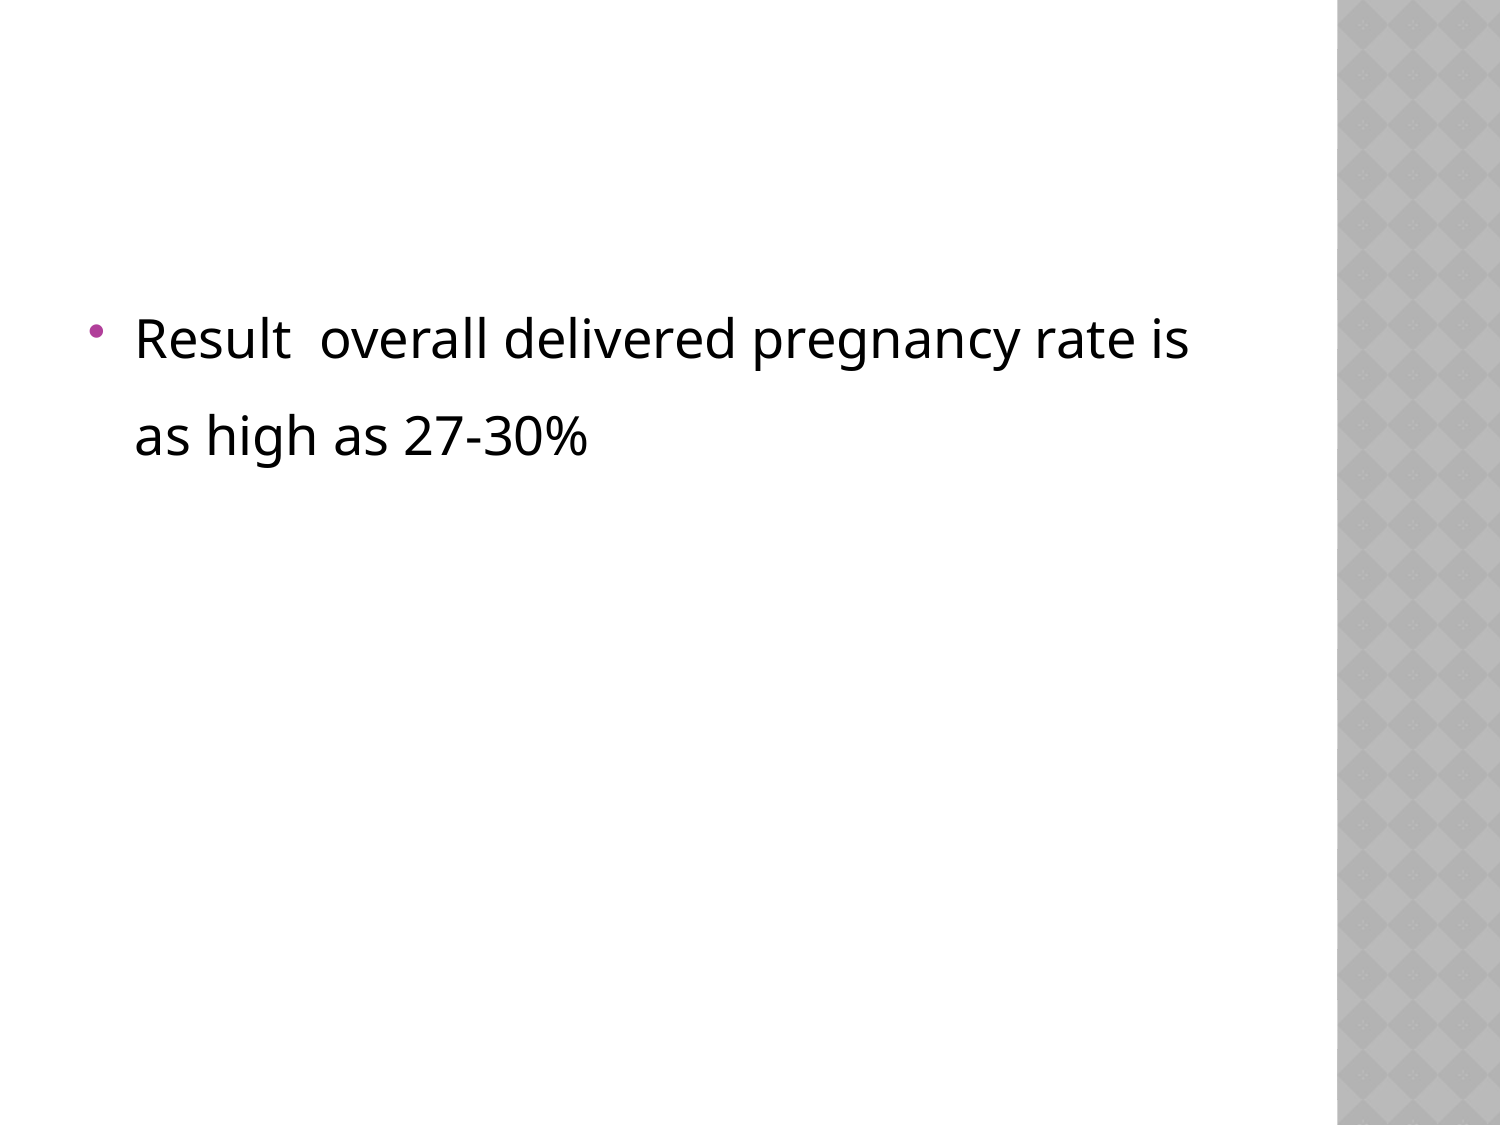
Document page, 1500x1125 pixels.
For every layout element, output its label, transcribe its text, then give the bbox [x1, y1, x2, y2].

list Result overall delivered pregnancy rate is as high as 27-30% [75, 264, 1263, 1059]
